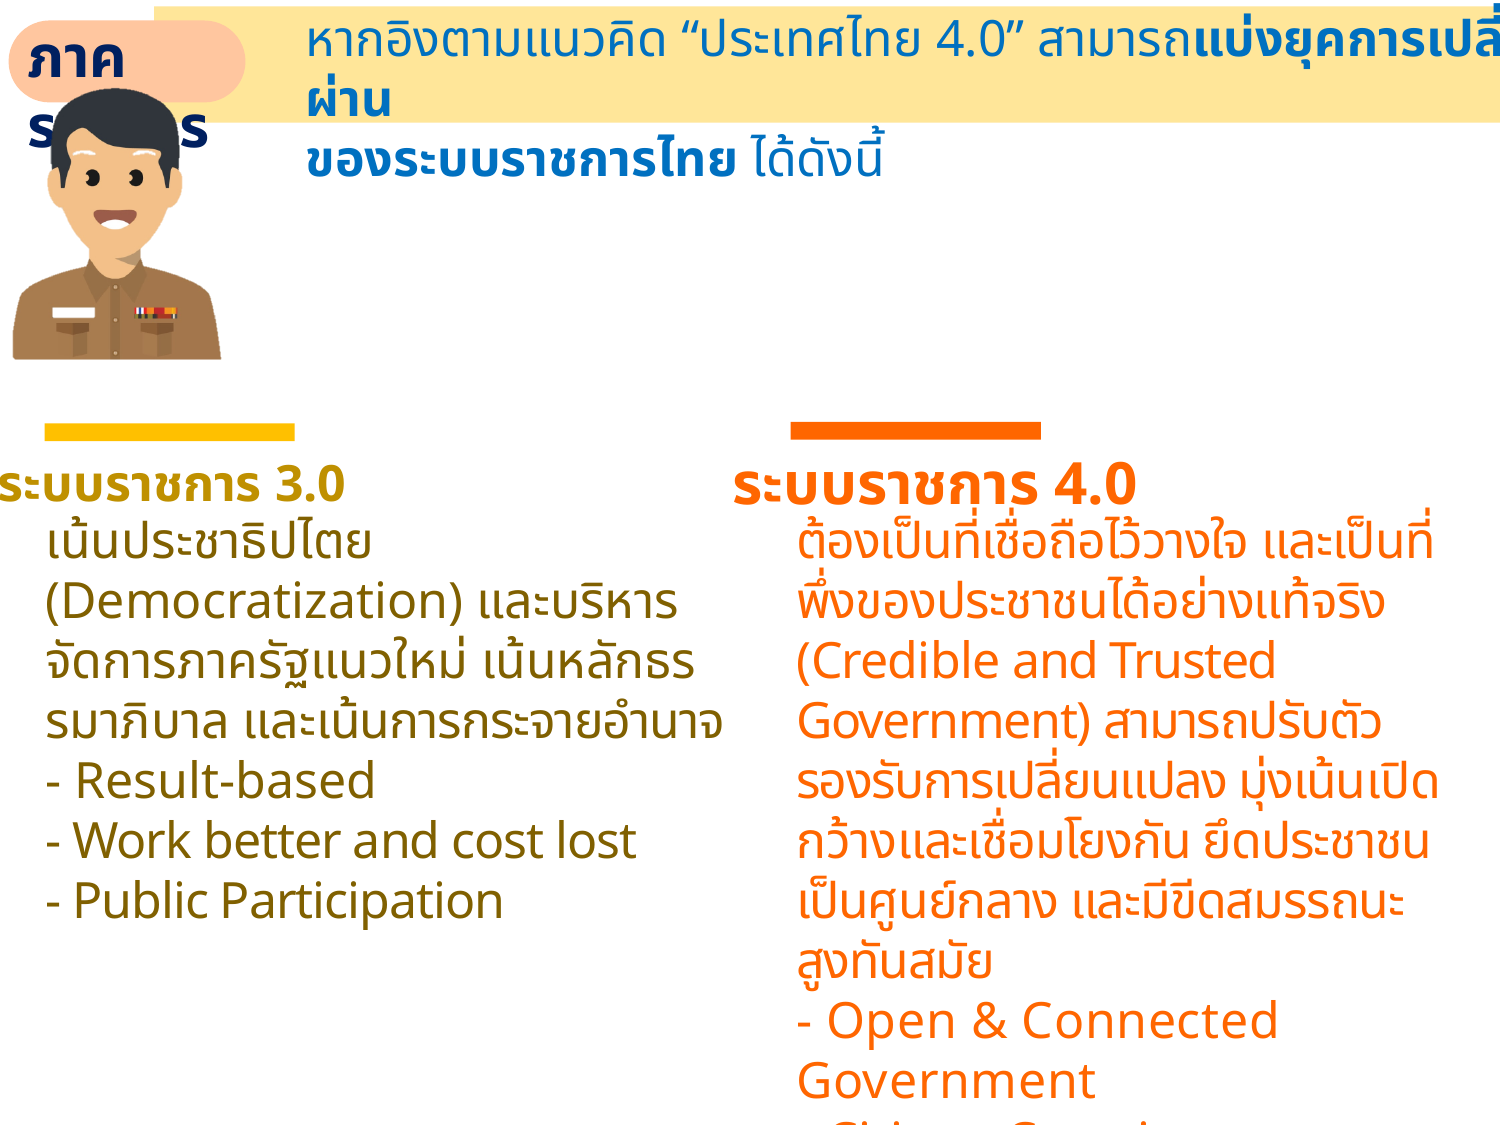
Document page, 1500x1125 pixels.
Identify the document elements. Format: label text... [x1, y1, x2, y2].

text_box หากอิงตามแนวคิด “ประเทศไทย 4.0” สามารถแบ่งยุคการเปลี่ยนผ่าน ของระบบราชการไทย ได้ดังนี้ [291, 0, 1500, 194]
text_box [153, 5, 291, 124]
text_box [34, 423, 310, 520]
text_box เน้นประชาธิปไตย (Democratization) และบริหารจัดการภาครัฐแนวใหม่ เน้นหลักธรรมาภิบาล และเน้นการกระจายอำนาจ - Result-based - Work better and cost lost - Public Participation [30, 501, 758, 936]
picture [4, 83, 226, 360]
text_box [8, 11, 270, 103]
text_box [790, 421, 1042, 438]
text_box ต้องเป็นที่เชื่อถือไว้วางใจ และเป็นที่พึ่งของประชาชนได้อย่างแท้จริง (Credible and Trusted Government) สามารถปรับตัวรองรับการเปลี่ยนแปลง มุ่งเน้นเปิดกว้างและเชื่อมโยงกัน ยึดประชาชนเป็นศูนย์กลาง และมีขีดสมรรถนะสูงทันสมัย - Open & Connected Government - Citizen-Centric Government - Smart & High Performance Government [781, 501, 1461, 1125]
text_box ระบบราชการ 4.0 [717, 438, 1153, 524]
